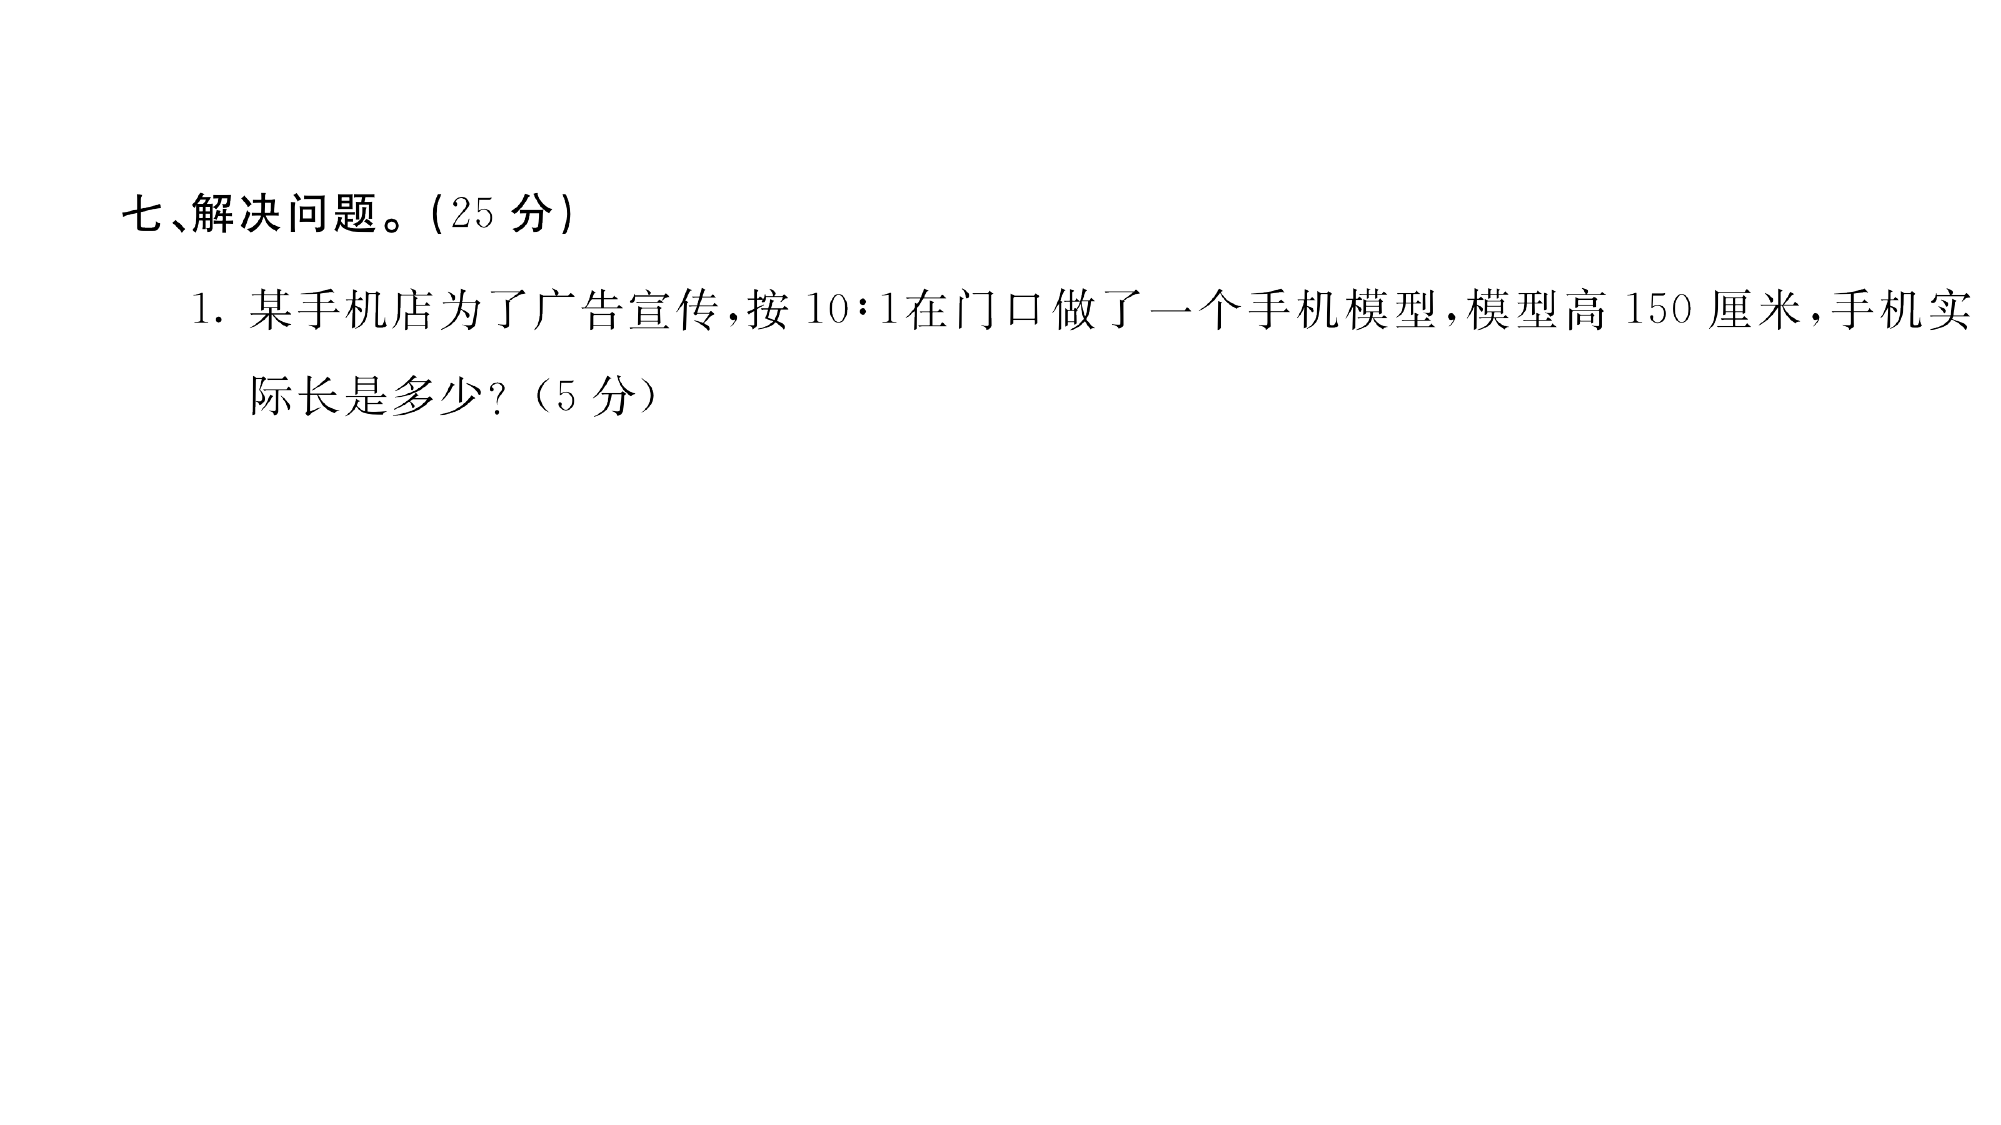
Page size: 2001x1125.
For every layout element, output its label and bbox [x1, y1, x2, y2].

picture [118, 137, 2000, 787]
